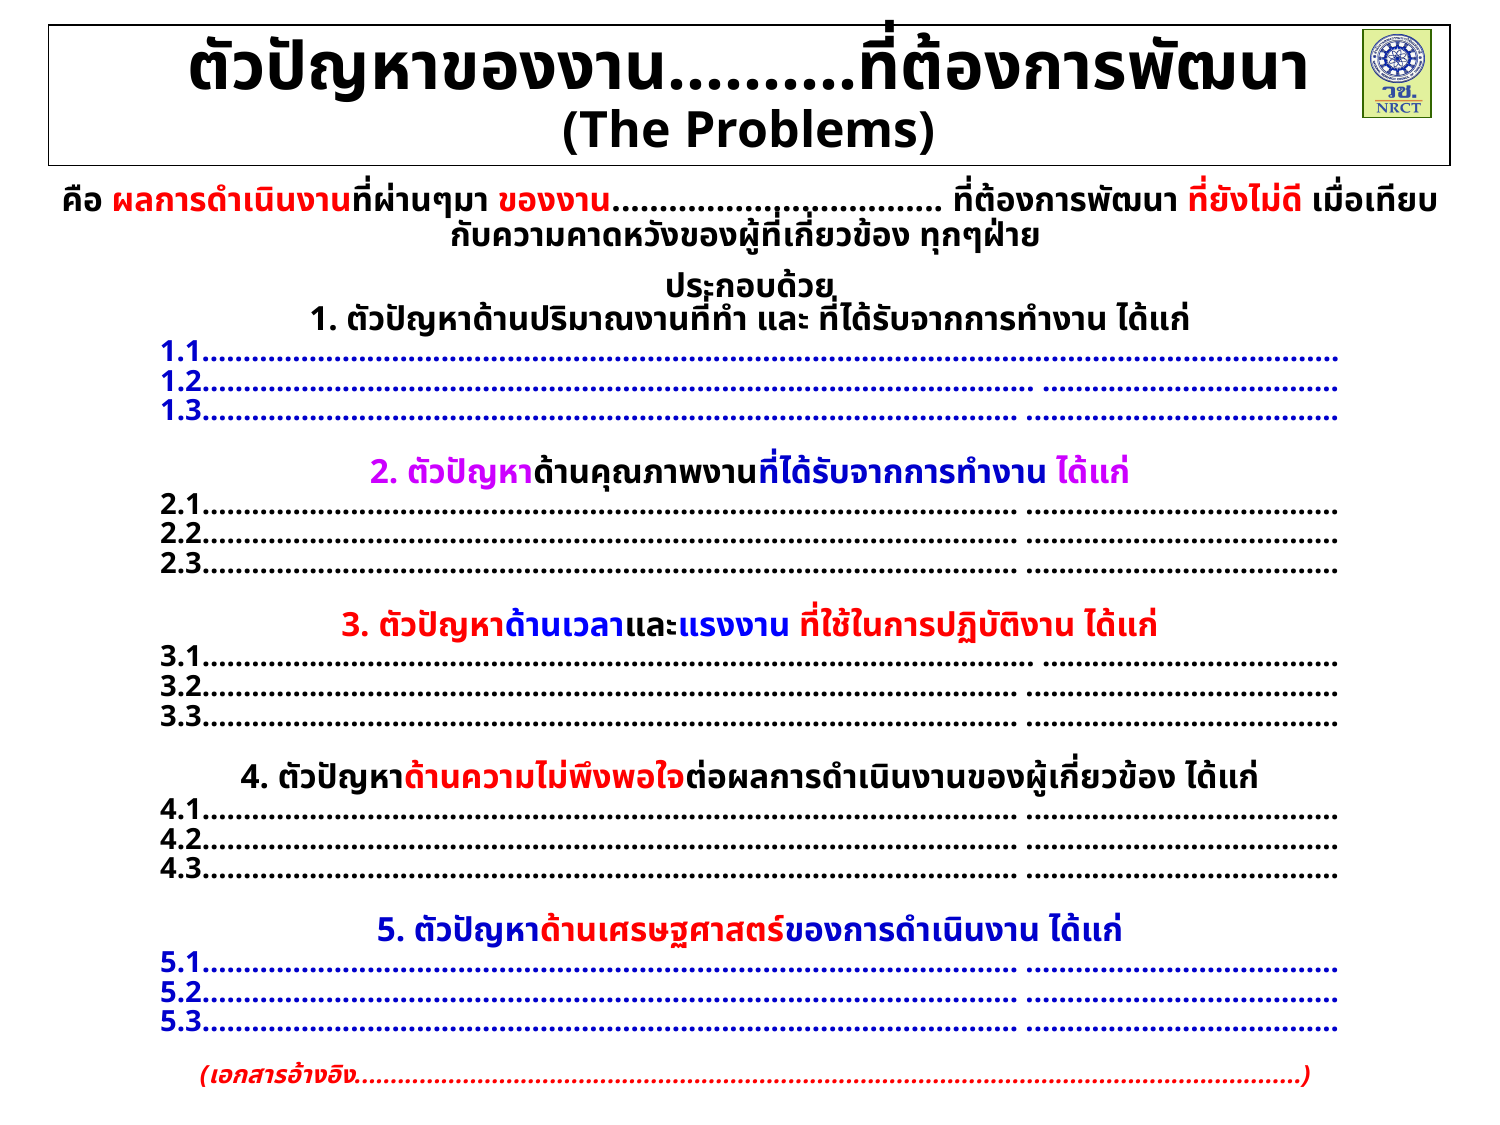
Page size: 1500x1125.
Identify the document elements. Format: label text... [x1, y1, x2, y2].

text_box ตัวปัญหาของงาน..........ที่ต้องการพัฒนา (The Problems) [48, 24, 1450, 166]
text_box คือ ผลการดำเนินงานที่ผ่านๆมา ของงาน................................... ที่ต้องการพัฒนา ที่ยังไม่ดี เมื่อเทียบกับความคาดหวังของผู้ที่เกี่ยวข้อง ทุกๆฝ่าย [41, 174, 1459, 262]
text_box ประกอบด้วย 1. ตัวปัญหาด้านปริมาณงานที่ทำ และ ที่ได้รับจากการทำงาน ได้แก่ 1.1.......................................................................................................................................... 1.2..................................................................................................... .................................... 1.3................................................................................................... ...................................... 2. ตัวปัญหาด้านคุณภาพงานที่ได้รับจากการทำงาน ได้แก่ 2.1................................................................................................... ...................................... 2.2................................................................................................... ...................................... 2.3................................................................................................... ...................................... 3. ตัวปัญหาด้านเวลาและแรงงาน ที่ใช้ในการปฏิบัติงาน ได้แก่ 3.1..................................................................................................... .................................... 3.2................................................................................................... ...................................... 3.3................................................................................................... ...................................... 4. ตัวปัญหาด้านความไม่พึงพอใจต่อผลการดำเนินงานของผู้เกี่ยวข้อง ได้แก่ 4.1................................................................................................... ...................................... 4.2................................................................................................... ...................................... 4.3................................................................................................... ...................................... 5. ตัวปัญหาด้านเศรษฐศาสตร์ของการดำเนินงาน ได้แก่ 5.1................................................................................................... ...................................... 5.2................................................................................................... ...................................... 5.3................................................................................................... ...................................... (เอกสารอ้างอิง...................................................................................................................................) [41, 262, 1459, 1096]
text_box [1364, 30, 1430, 117]
